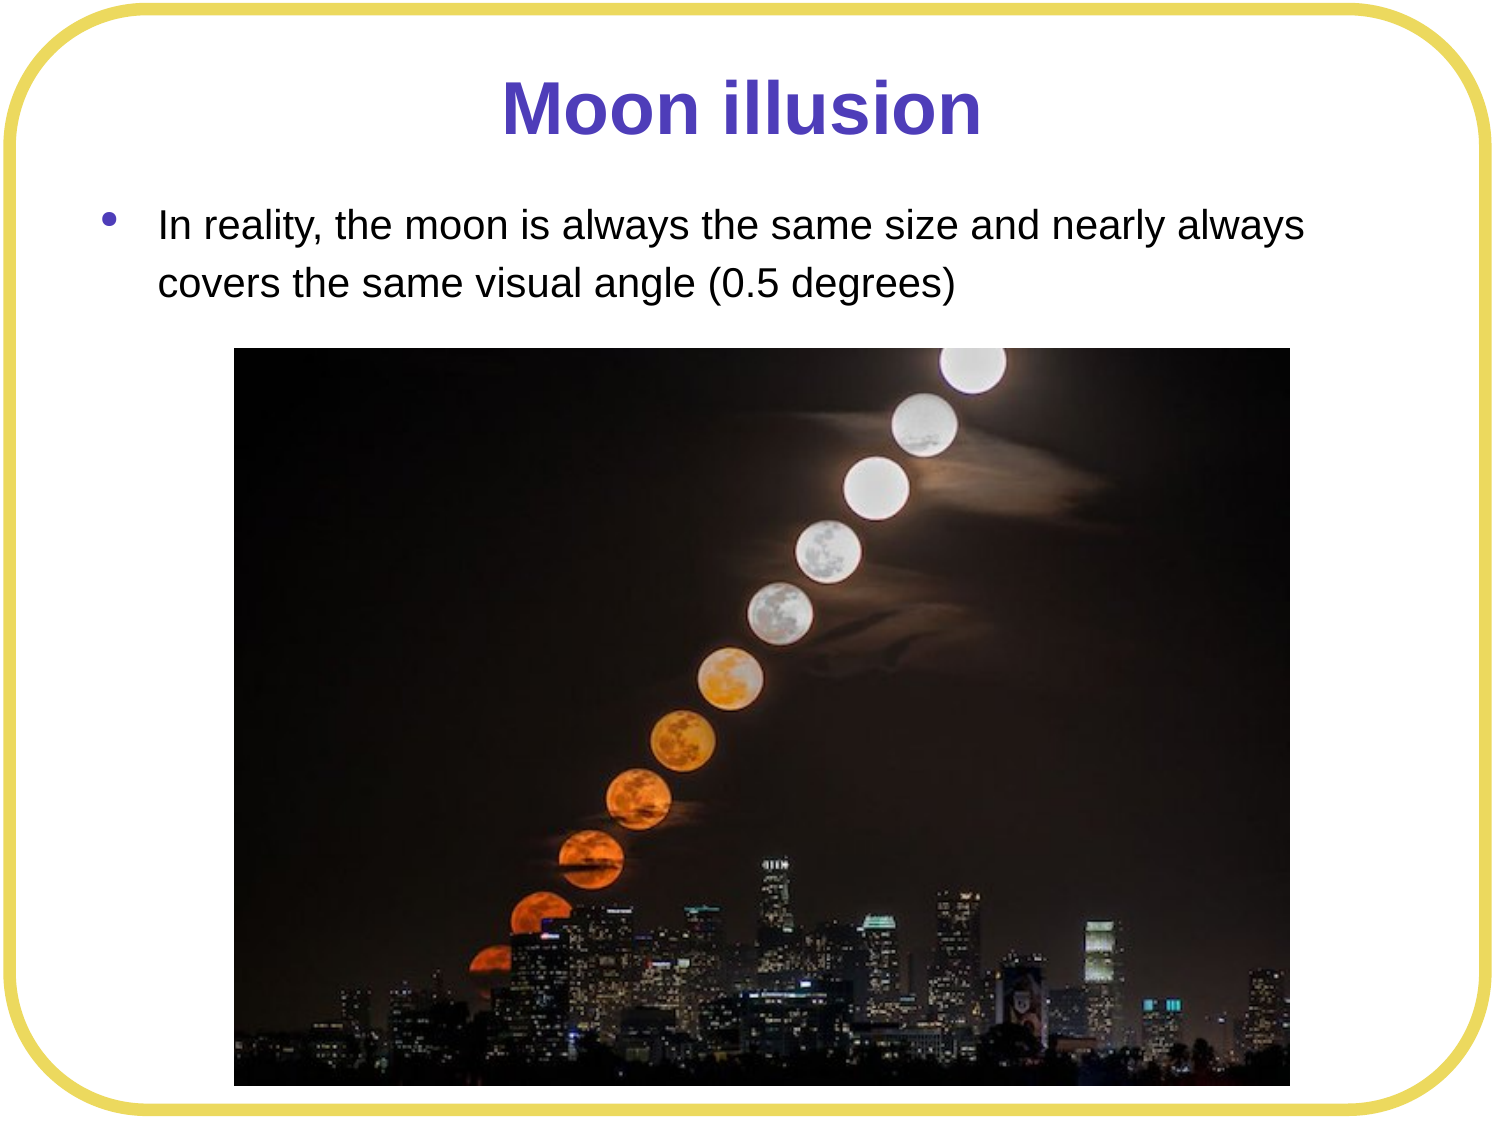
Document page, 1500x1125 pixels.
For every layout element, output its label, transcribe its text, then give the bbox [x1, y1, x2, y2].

picture [234, 348, 1290, 1086]
title Moon illusion [155, 48, 1331, 172]
list In reality, the moon is always the same size and nearly always covers the same visual angle (0.5 degrees) [86, 183, 1375, 385]
